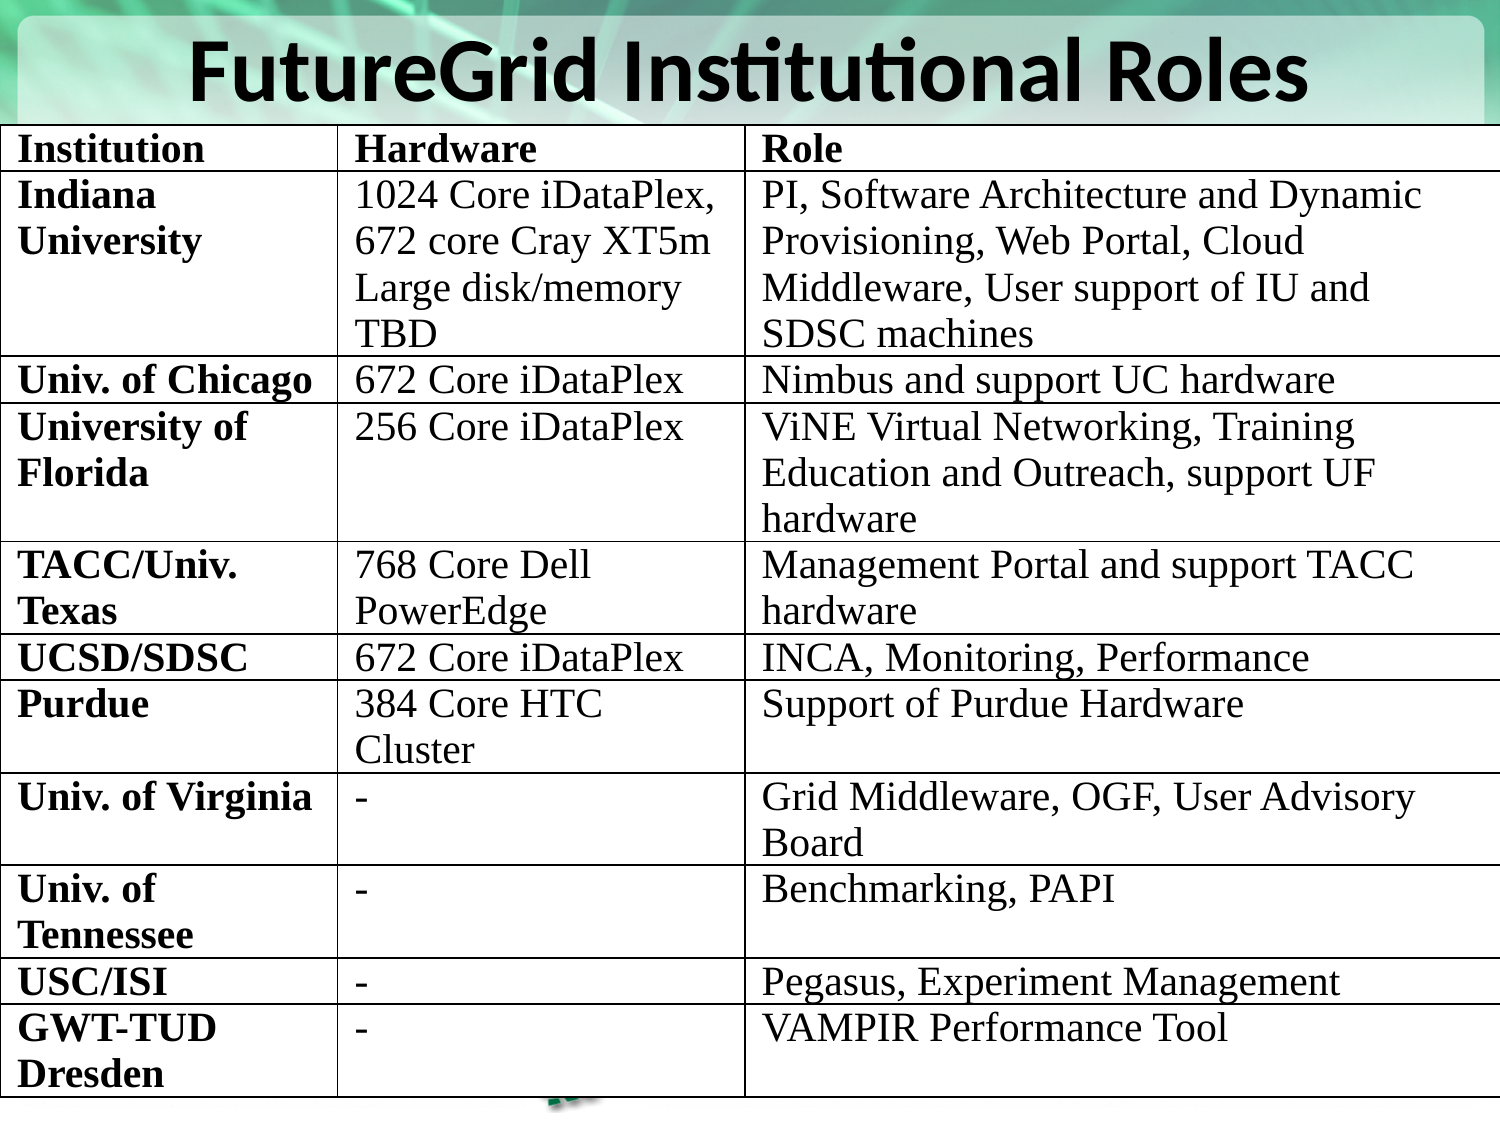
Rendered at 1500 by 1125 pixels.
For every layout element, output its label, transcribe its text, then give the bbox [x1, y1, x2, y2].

table_cell Indiana University [1, 172, 337, 355]
slide_number 37 [1074, 1098, 1425, 1103]
picture [0, 1098, 1500, 1125]
table_cell Grid Middleware, OGF, User Advisory Board [746, 774, 1500, 864]
table_cell - [338, 866, 744, 957]
table_cell Univ. of Virginia [1, 774, 337, 864]
table_cell PI, Software Architecture and Dynamic Provisioning, Web Portal, Cloud Middleware, User support of IU and SDSC machines [746, 172, 1500, 355]
table_cell 1024 Core iDataPlex, 672 core Cray XT5m Large disk/memory TBD [338, 172, 744, 355]
picture [0, 0, 1500, 124]
table_cell Purdue [1, 681, 337, 772]
table_cell 384 Core HTC Cluster [338, 681, 744, 772]
table_header Hardware [338, 126, 744, 170]
table_cell - [338, 1005, 744, 1096]
table_cell Management Portal and support TACC hardware [746, 542, 1500, 633]
table_cell INCA, Monitoring, Performance [746, 635, 1500, 679]
table_cell Univ. of Chicago [1, 357, 337, 402]
table_cell - [338, 959, 744, 1003]
table_cell 672 Core iDataPlex [338, 635, 744, 679]
table_cell 672 Core iDataPlex [338, 357, 744, 402]
table_cell Benchmarking, PAPI [746, 866, 1500, 957]
table_cell Pegasus, Experiment Management [746, 959, 1500, 1003]
table_cell Univ. of Tennessee [1, 866, 337, 957]
table_cell Support of Purdue Hardware [746, 681, 1500, 772]
table_cell 768 Core Dell PowerEdge [338, 542, 744, 633]
table_cell - [338, 774, 744, 864]
table_cell VAMPIR Performance Tool [746, 1005, 1500, 1096]
table_cell USC/ISI [1, 959, 337, 1003]
table_cell TACC/Univ. Texas [1, 542, 337, 633]
table_cell Nimbus and support UC hardware [746, 357, 1500, 402]
table_cell ViNE Virtual Networking, Training Education and Outreach, support UF hardware [746, 404, 1500, 541]
table_cell University of Florida [1, 404, 337, 541]
table_cell 256 Core iDataPlex [338, 404, 744, 541]
table_cell GWT-TUD Dresden [1, 1005, 337, 1096]
table_cell UCSD/SDSC [1, 635, 337, 679]
table_header Institution [1, 126, 337, 170]
title FutureGrid Institutional Roles [74, 24, 1426, 106]
table_header Role [746, 126, 1500, 170]
